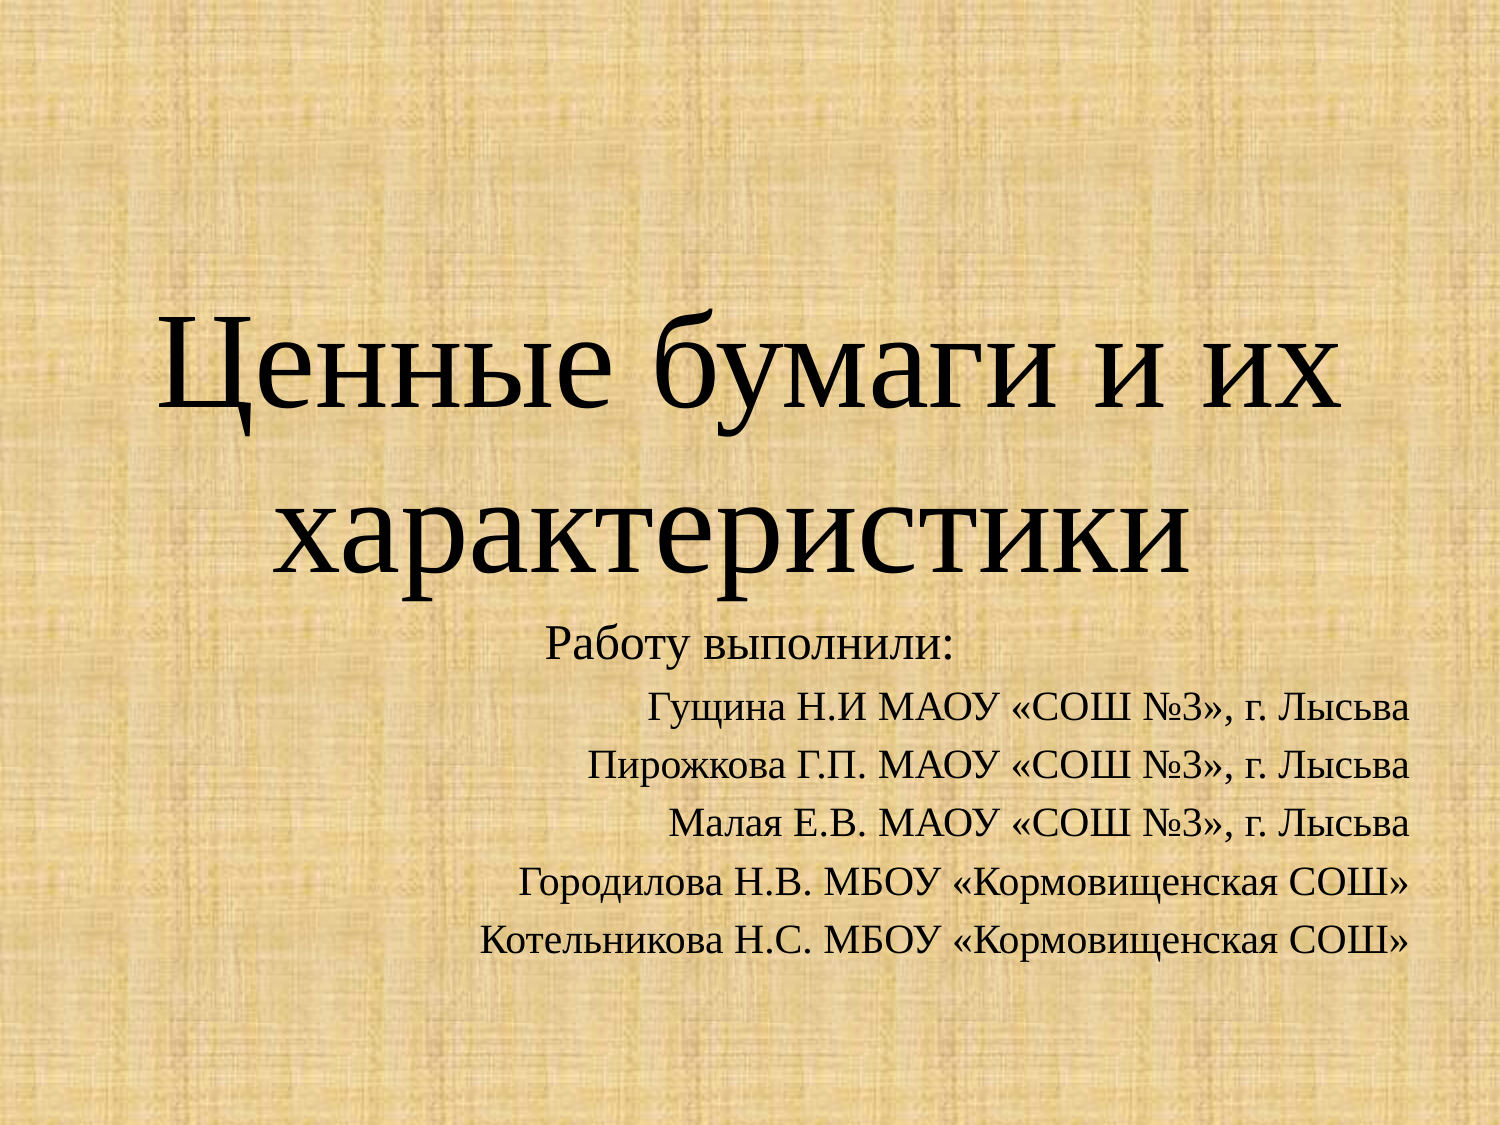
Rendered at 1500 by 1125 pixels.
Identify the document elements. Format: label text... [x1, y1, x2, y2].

list Ценные бумаги и их характеристики Работу выполнили: Гущина Н.И МАОУ «СОШ №3», г. Лысьва Пирожкова Г.П. МАОУ «СОШ №3», г. Лысьва Малая Е.В. МАОУ «СОШ №3», г. Лысьва Городилова Н.В. МБОУ «Кормовищенская СОШ» Котельникова Н.С. МБОУ «Кормовищенская СОШ» [75, 262, 1425, 1005]
picture [0, 0, 1500, 1125]
